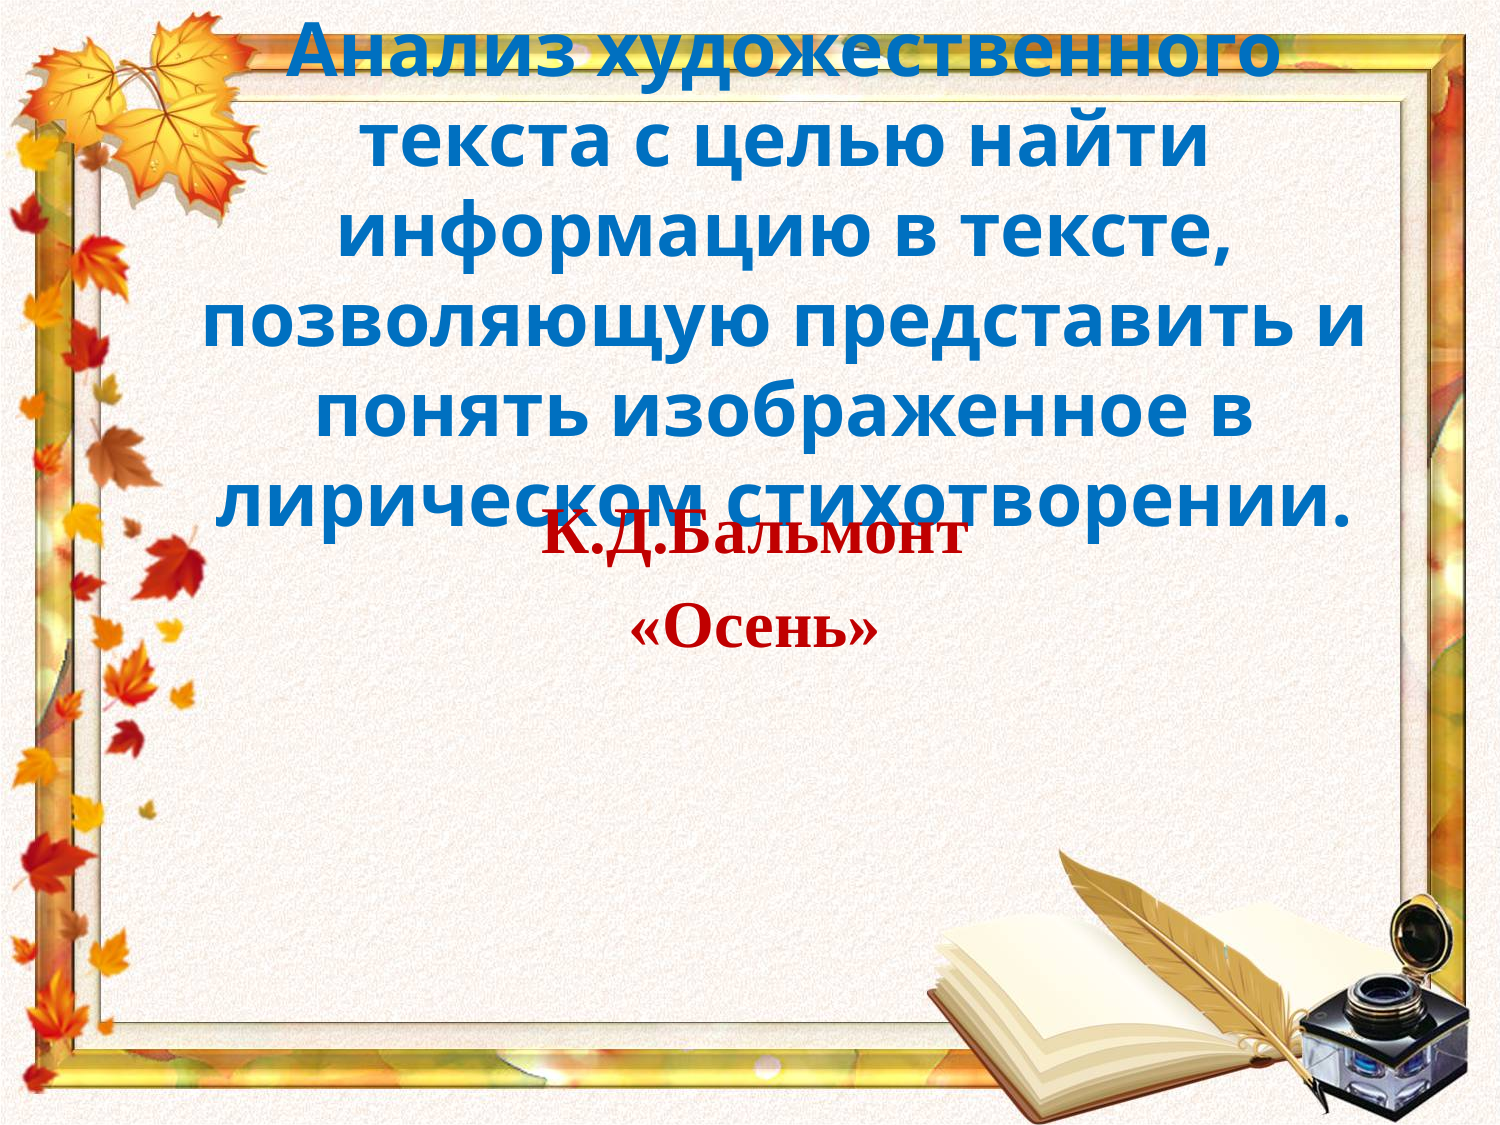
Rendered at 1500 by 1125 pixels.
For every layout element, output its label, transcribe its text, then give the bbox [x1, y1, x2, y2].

title Анализ художественного текста с целью найти информацию в тексте, позволяющую представить и понять изображенное в лирическом стихотворении. [147, 196, 1423, 438]
subtitle К.Д.Бальмонт «Осень» [230, 479, 1281, 768]
picture [0, 0, 1500, 1125]
